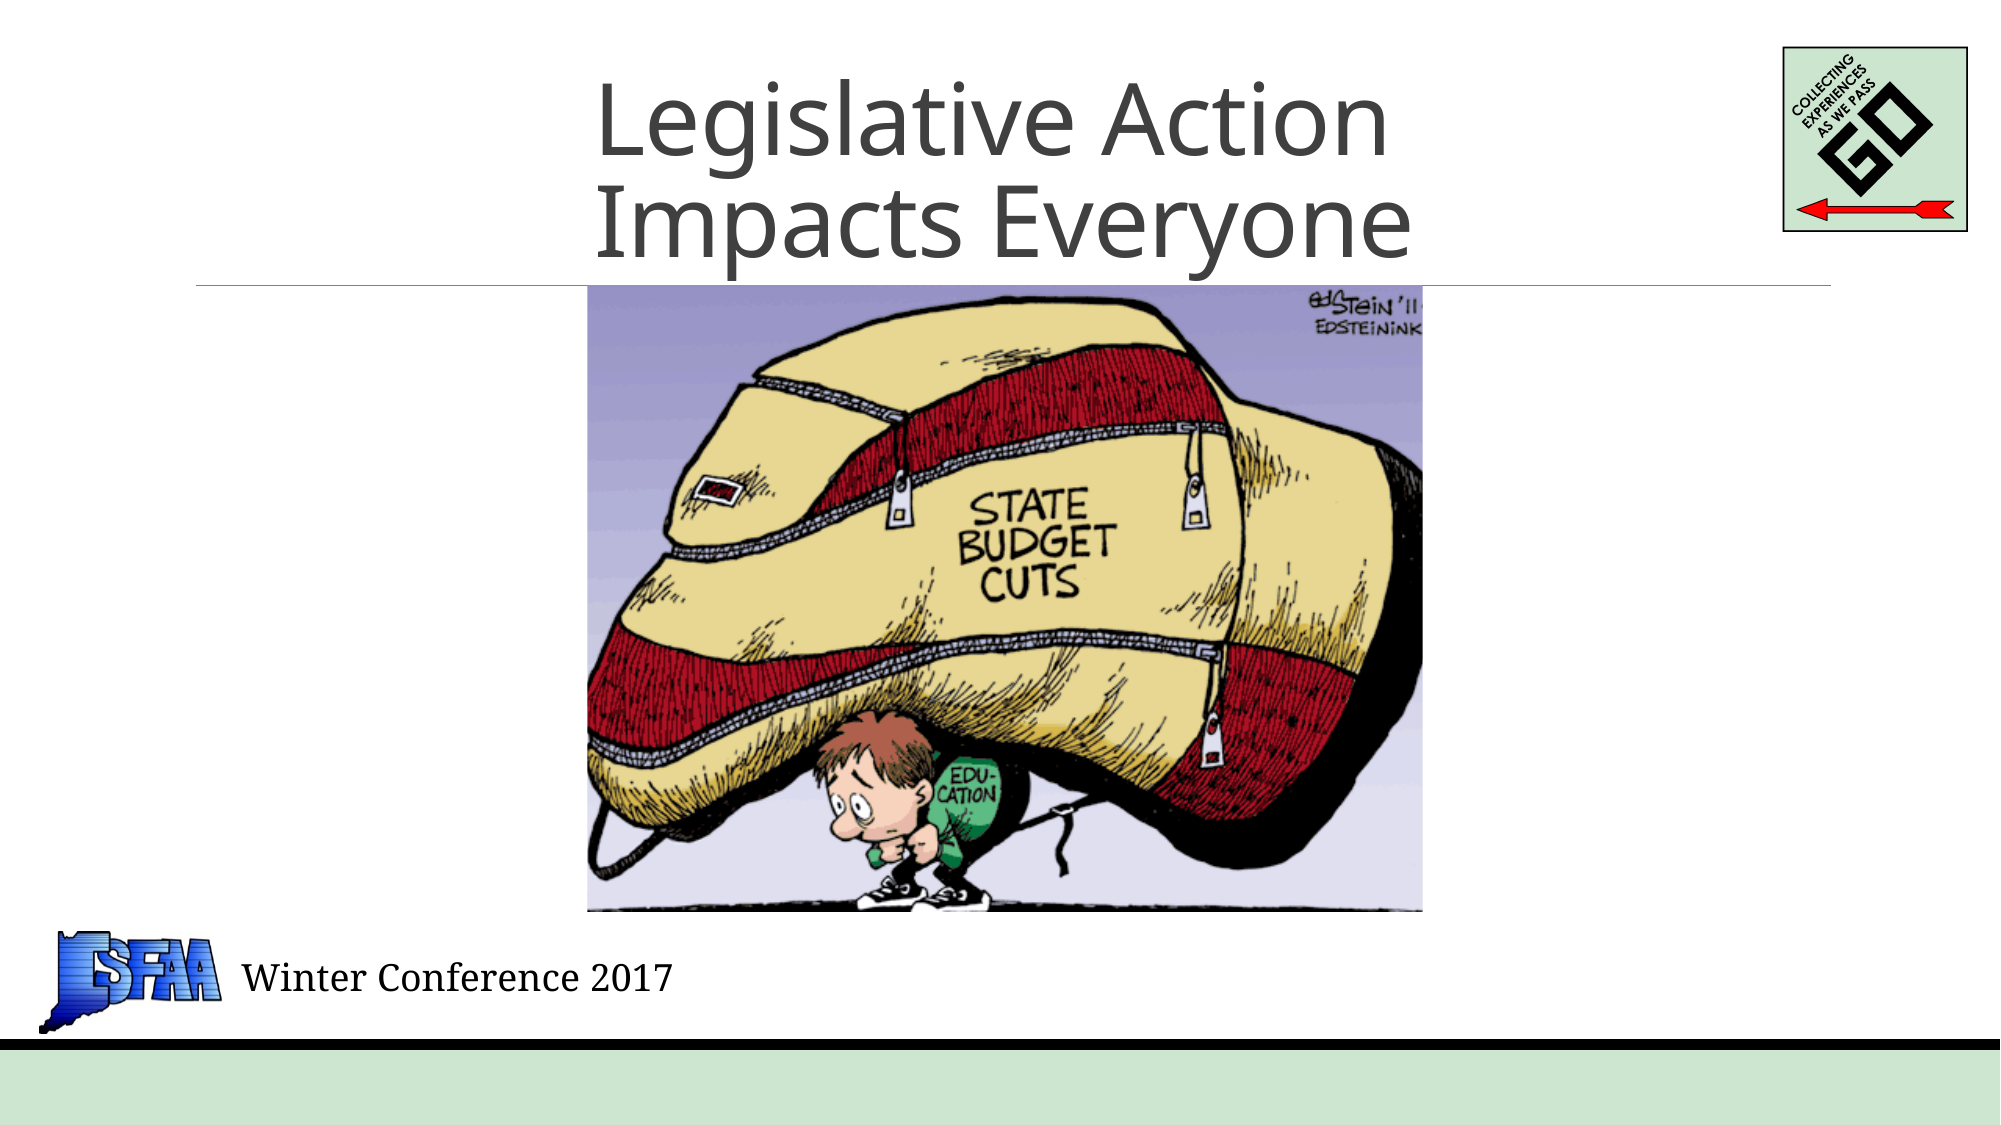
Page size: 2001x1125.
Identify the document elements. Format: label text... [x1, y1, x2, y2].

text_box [38, 931, 1452, 1035]
title Legislative Action Impacts Everyone [180, 47, 1830, 285]
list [586, 284, 1424, 912]
picture [1778, 40, 1968, 232]
